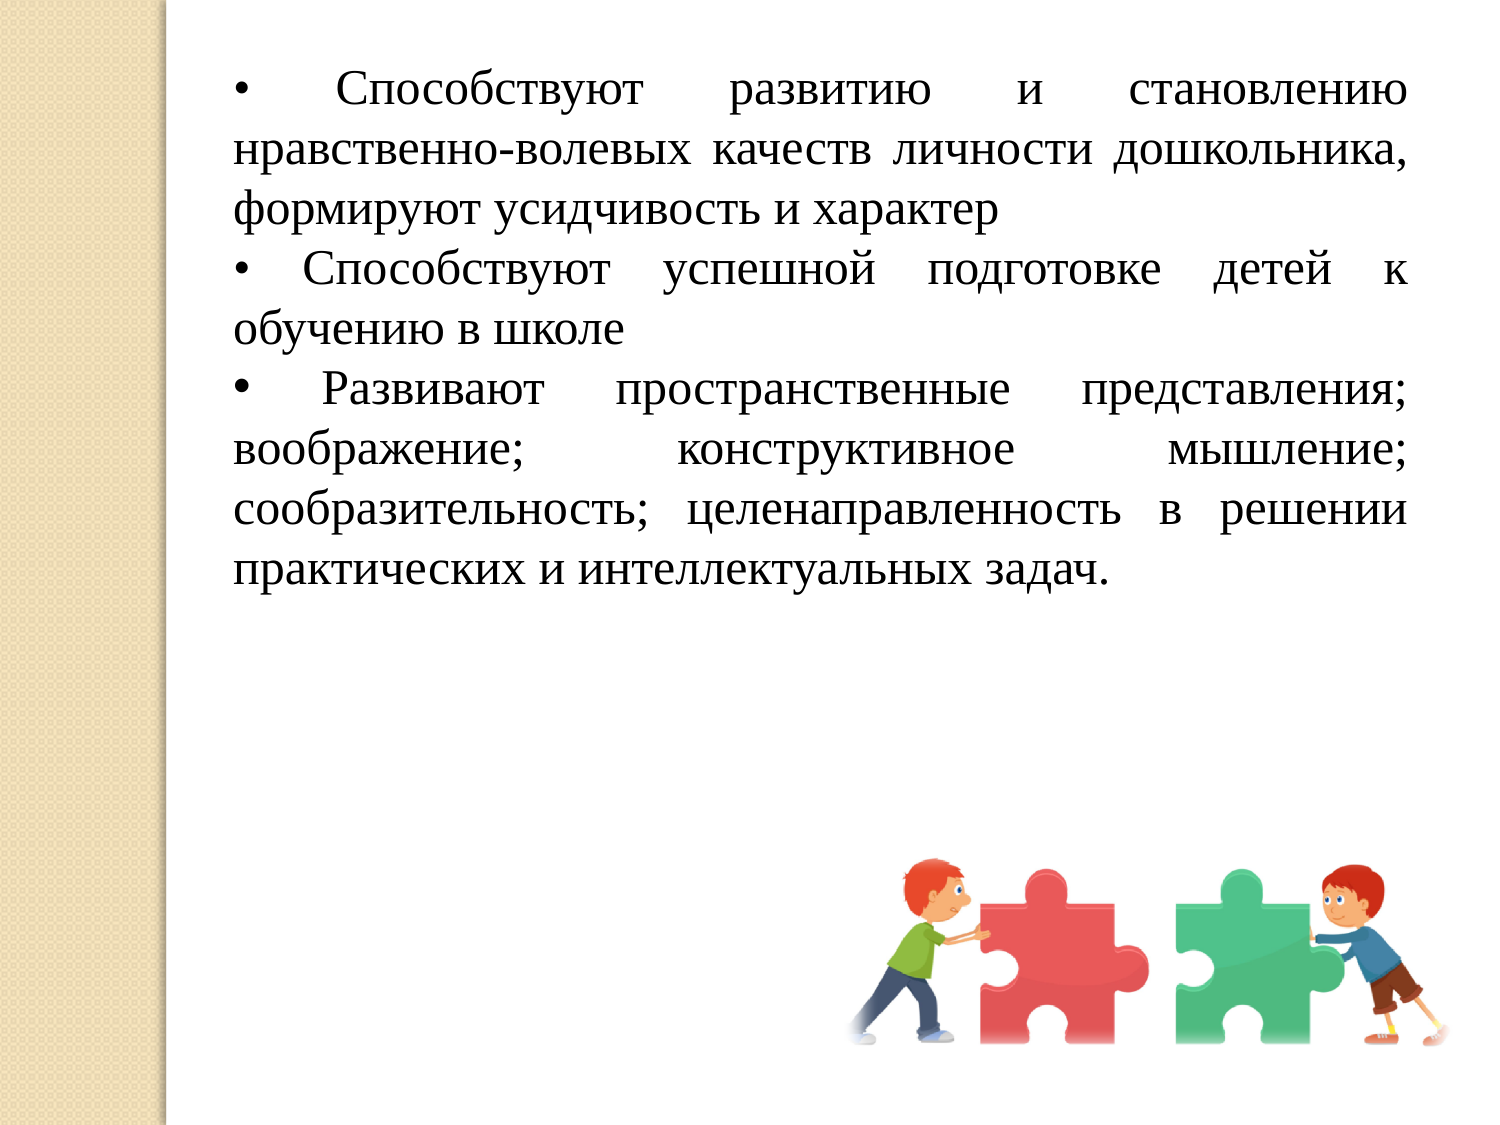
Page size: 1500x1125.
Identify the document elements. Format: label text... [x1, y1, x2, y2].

picture [844, 838, 1454, 1062]
text_box • Способствуют развитию и становлению нравственно-волевых качеств личности дошкольника, формируют усидчивость и характер • Способствуют успешной подготовке детей к обучению в школе Развивают пространственные представления; воображение; конструктивное мышление; сообразительность; целенаправленность в решении практических и интеллектуальных задач. [218, 47, 1424, 603]
